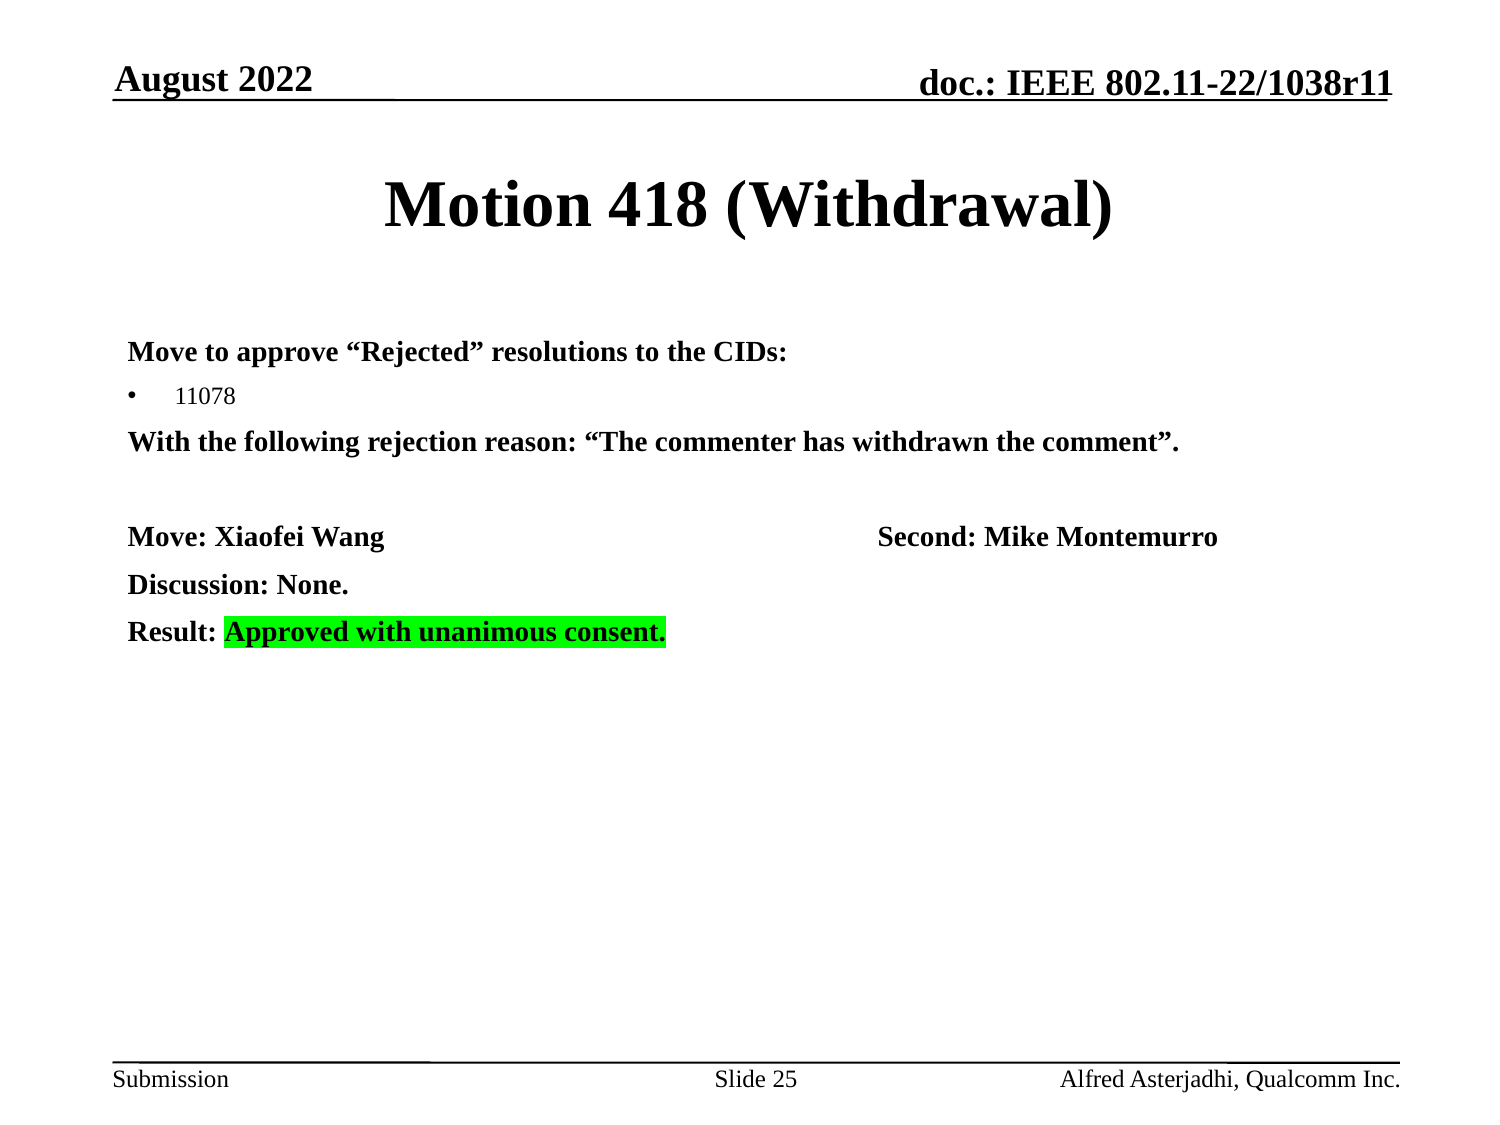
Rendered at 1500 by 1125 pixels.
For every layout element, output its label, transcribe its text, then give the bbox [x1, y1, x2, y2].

slide_number Slide 25 [712, 1061, 800, 1123]
list Move to approve “Rejected” resolutions to the CIDs: 11078 With the following rejection reason: “The commenter has withdrawn the comment”. Move: Xiaofei Wang Second: Mike Montemurro Discussion: None. Result: Approved with unanimous consent. [112, 324, 1388, 1063]
footer Alfred Asterjadhi, Qualcomm Inc. [878, 1061, 1402, 1093]
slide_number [114, 54, 423, 100]
title Motion 418 (Withdrawal) [112, 112, 1388, 288]
